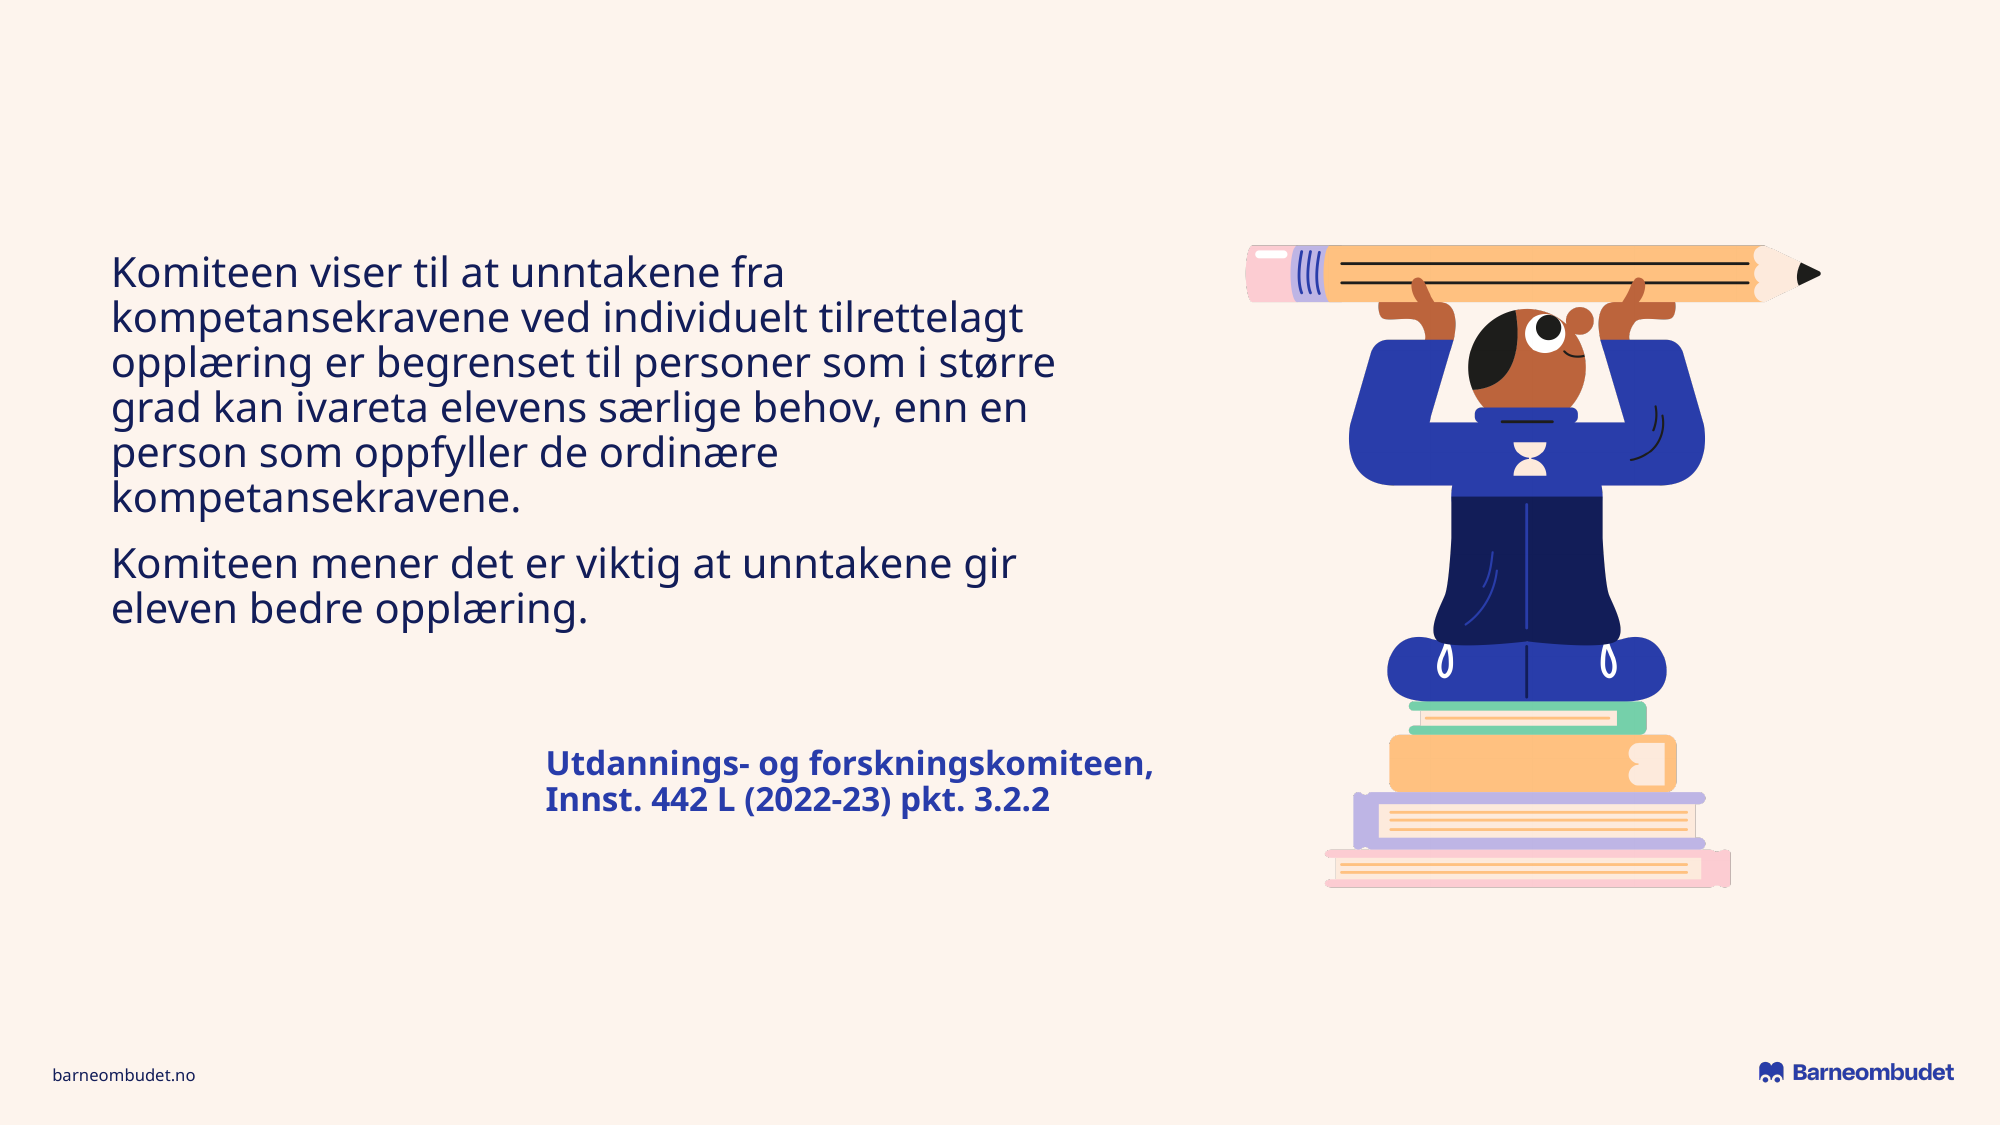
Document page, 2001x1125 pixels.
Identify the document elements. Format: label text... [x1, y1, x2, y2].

text_box Utdannings- og forskningskomiteen, Innst. 442 L (2022-23) pkt. 3.2.2 [545, 747, 1205, 820]
picture [1747, 1049, 1970, 1095]
list Komiteen viser til at unntakene fra kompetansekravene ved individuelt tilrettelagt opplæring er begrenset til personer som i større grad kan ivareta elevens særlige behov, enn en person som oppfyller de ordinære kompetansekravene. Komiteen mener det er viktig at unntakene gir eleven bedre opplæring. [110, 250, 1067, 716]
picture [1125, 147, 1940, 962]
